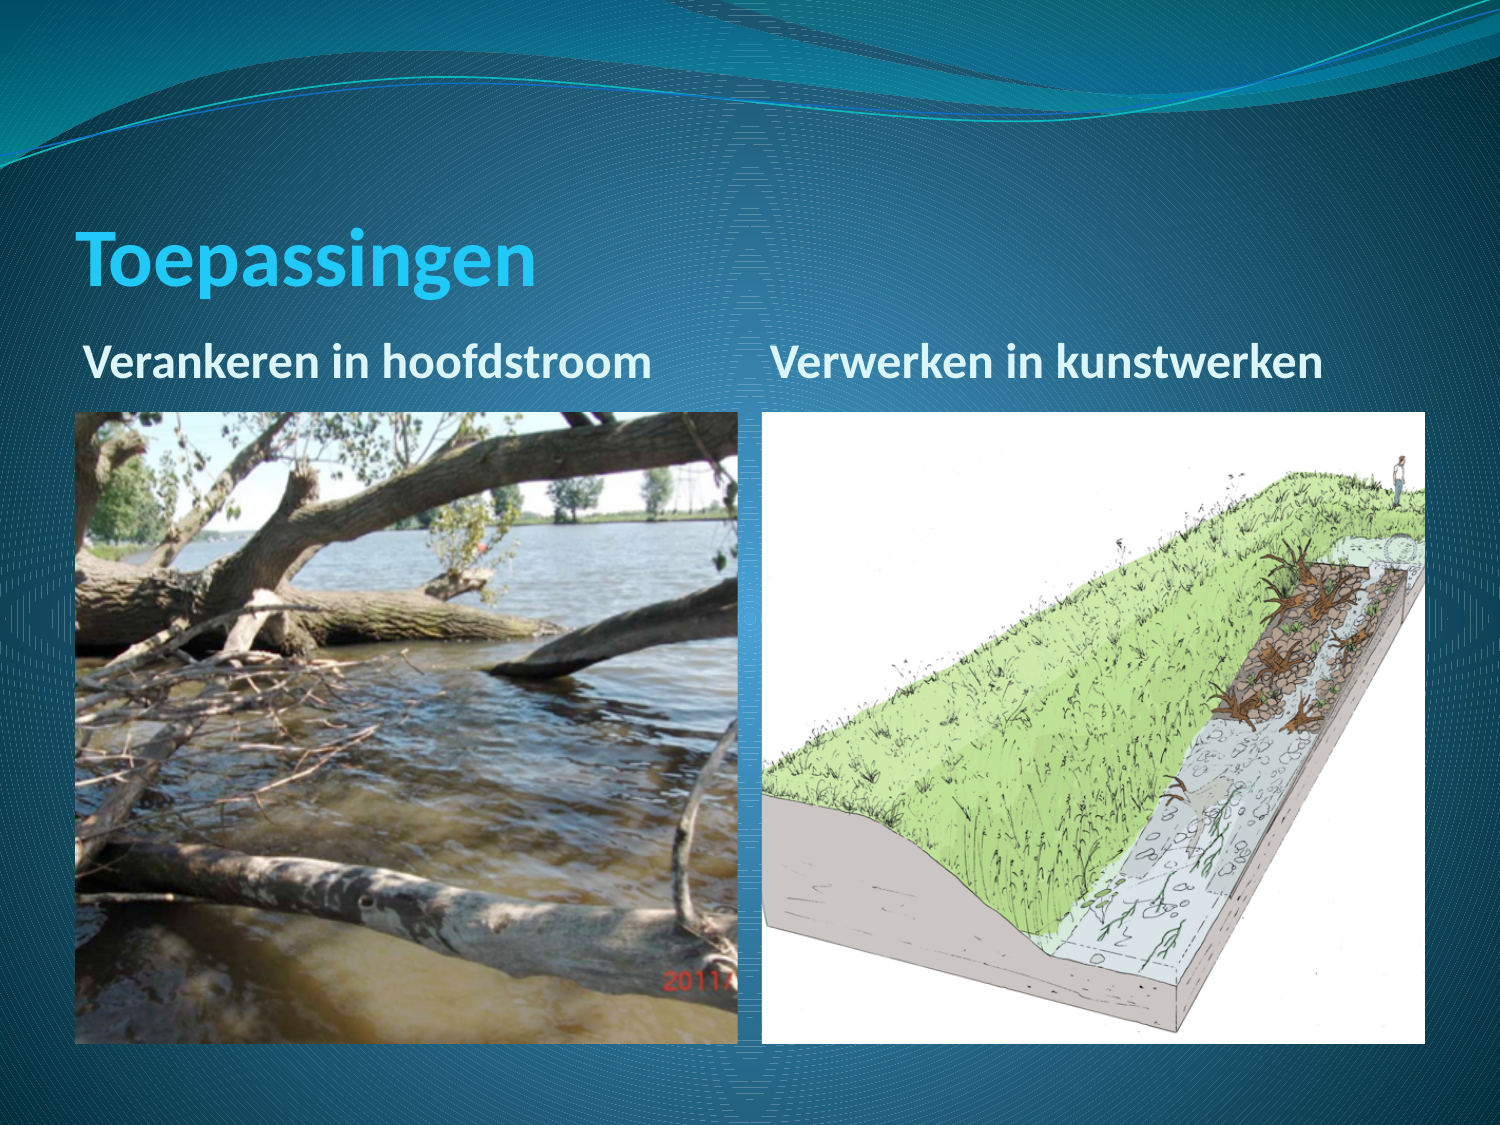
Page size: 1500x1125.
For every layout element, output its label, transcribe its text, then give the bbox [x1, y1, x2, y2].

list Verankeren in hoofdstroom [74, 304, 738, 412]
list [761, 412, 1426, 1044]
list Verwerken in kunstwerken [761, 304, 1426, 412]
title Toepassingen [74, 115, 1426, 304]
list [74, 412, 738, 1044]
